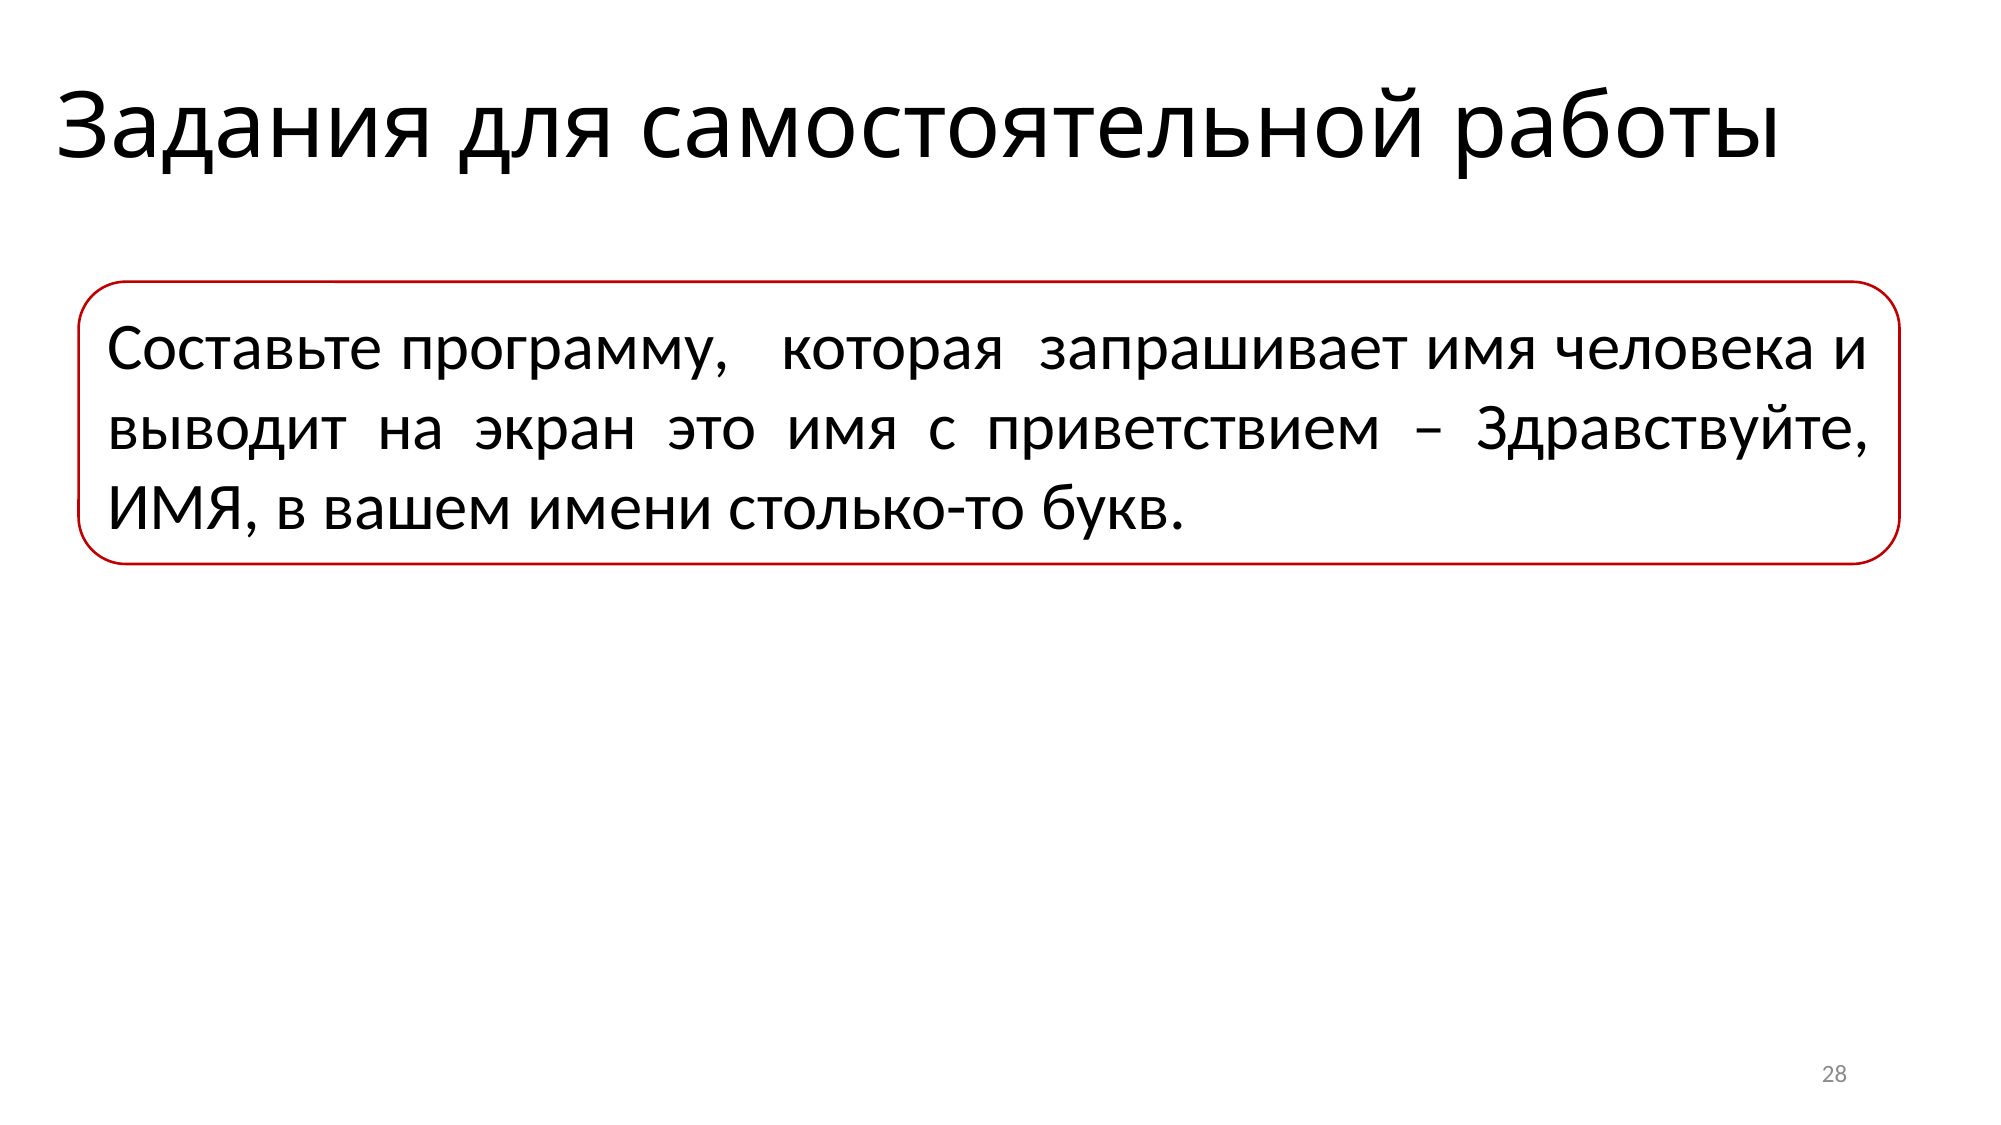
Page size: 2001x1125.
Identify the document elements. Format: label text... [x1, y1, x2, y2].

slide_number 28 [1412, 1042, 1863, 1103]
title Задания для самостоятельной работы [41, 19, 1937, 237]
text_box Составьте программу, которая запрашивает имя человека и выводит на экран это имя с приветствием – Здравствуйте, ИМЯ, в вашем имени столько-то букв. [78, 281, 1900, 564]
